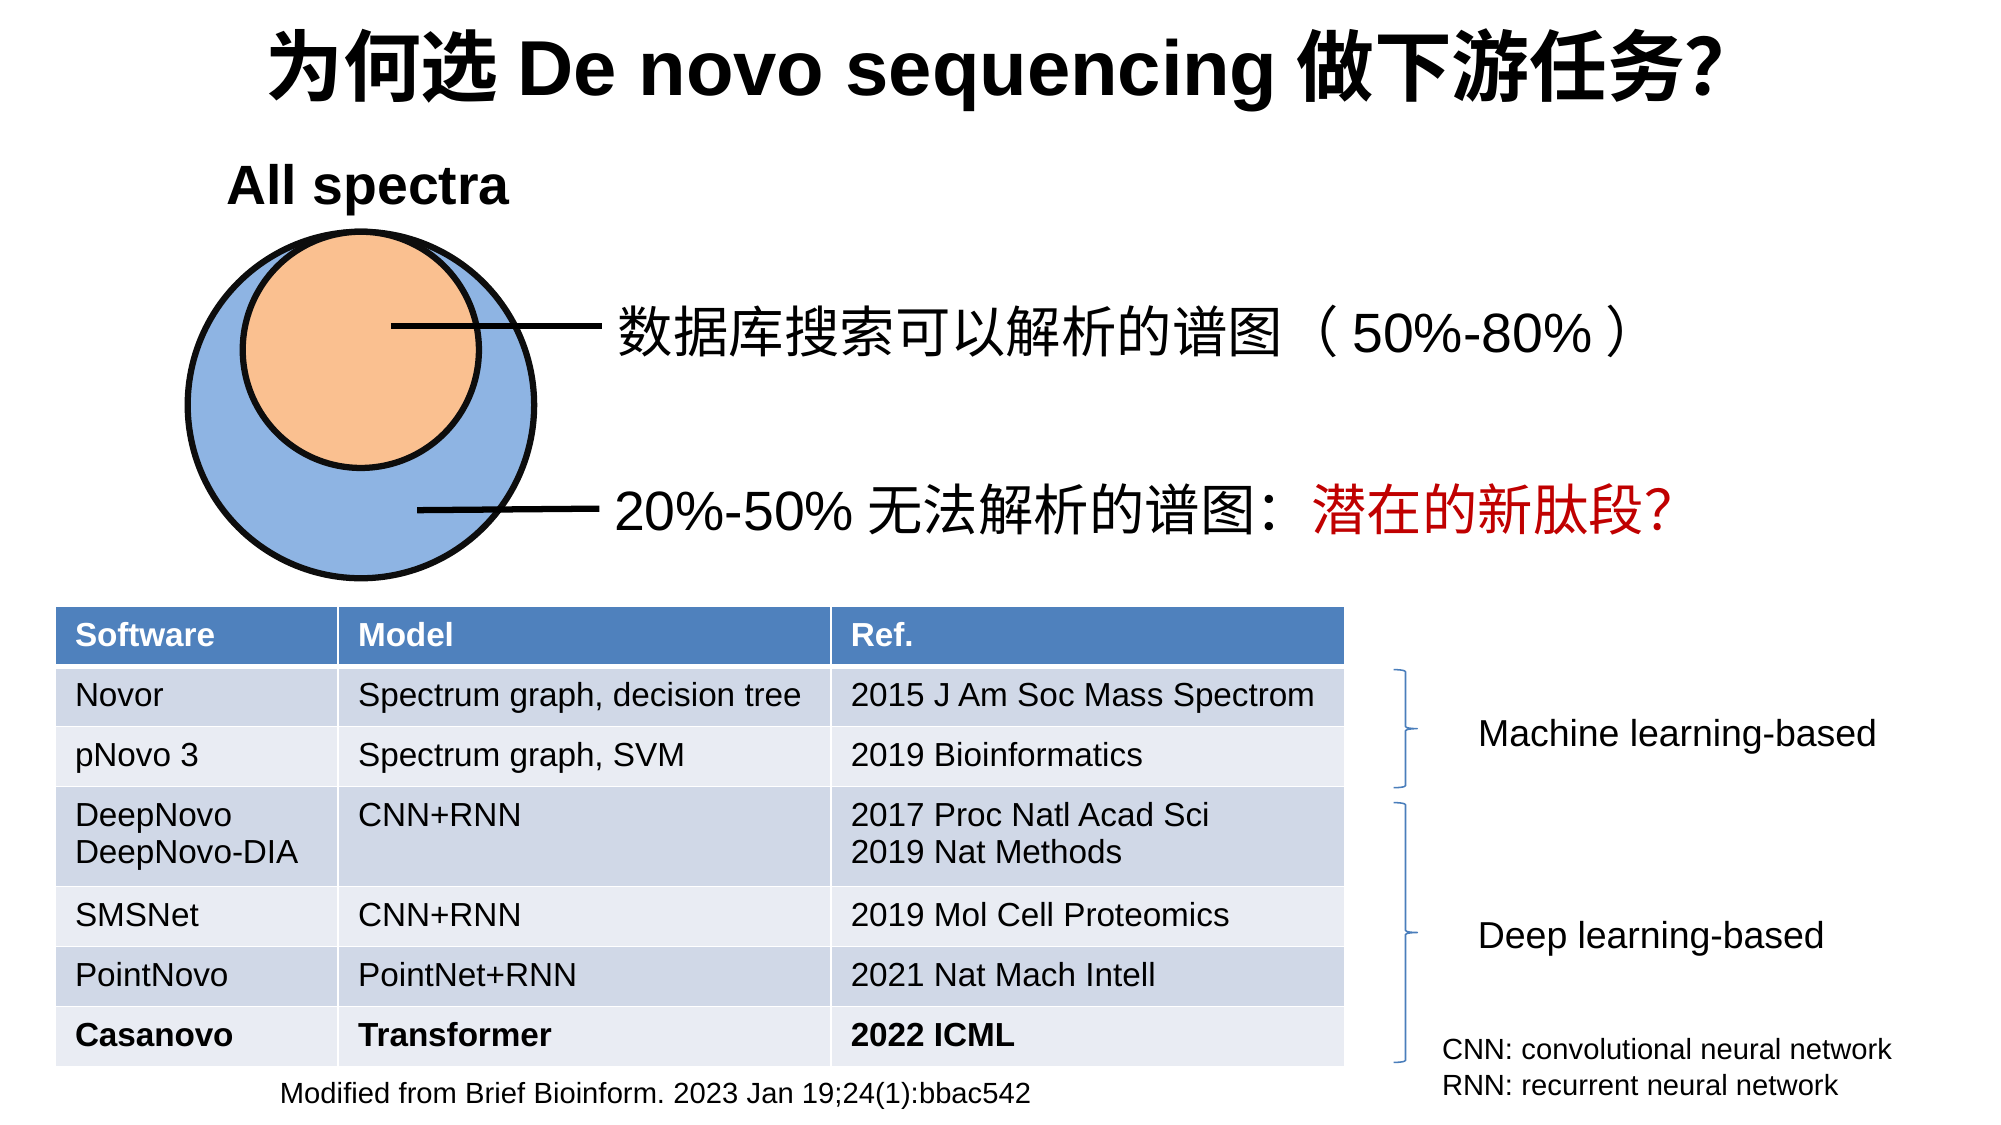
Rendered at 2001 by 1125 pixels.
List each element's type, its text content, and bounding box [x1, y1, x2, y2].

text_box [240, 229, 482, 471]
table_cell 2019 Mol Cell Proteomics [832, 887, 1344, 946]
table_cell Spectrum graph, decision tree [339, 669, 830, 726]
table_cell 2019 Bioinformatics [832, 727, 1344, 786]
table_cell PointNet+RNN [339, 947, 830, 1006]
table_header Software [56, 607, 337, 664]
table_cell CNN+RNN [339, 787, 830, 886]
table_cell 2017 Proc Natl Acad Sci 2019 Nat Methods [832, 787, 1344, 886]
table_header Ref. [832, 607, 1344, 664]
text_box CNN: convolutional neural network RNN: recurrent neural network [1427, 1023, 1979, 1109]
table_cell Spectrum graph, SVM [339, 727, 830, 786]
table_cell Novor [56, 669, 337, 726]
table_cell Transformer [339, 1007, 830, 1066]
text_box [185, 231, 537, 581]
table_header Model [339, 607, 830, 664]
table_cell pNovo 3 [56, 727, 337, 786]
table_cell Casanovo [56, 1007, 337, 1066]
text_box All spectra [202, 141, 535, 224]
table_cell SMSNet [56, 887, 337, 946]
table_cell 2021 Nat Mach Intell [832, 947, 1344, 1006]
text_box Modified from Brief Bioinform. 2023 Jan 19;24(1):bbac542 [196, 1066, 1116, 1117]
text_box 为何选De novo sequencing做下游任务？ [201, 11, 1827, 119]
table_cell PointNovo [56, 947, 337, 1006]
text_box 数据库搜索可以解析的谱图（50%-80%） [603, 289, 1778, 371]
table_cell 2022 ICML [832, 1007, 1344, 1066]
table_cell CNN+RNN [339, 887, 830, 946]
text_box [1393, 801, 1419, 1064]
text_box [1393, 668, 1419, 789]
text_box 20%-50%无法解析的谱图：潜在的新肽段？ [599, 467, 1943, 550]
text_box Deep learning-based [1463, 903, 1840, 964]
table_cell 2015 J Am Soc Mass Spectrom [832, 669, 1344, 726]
text_box Machine learning-based [1463, 701, 1892, 762]
table_cell DeepNovo DeepNovo-DIA [56, 787, 337, 886]
